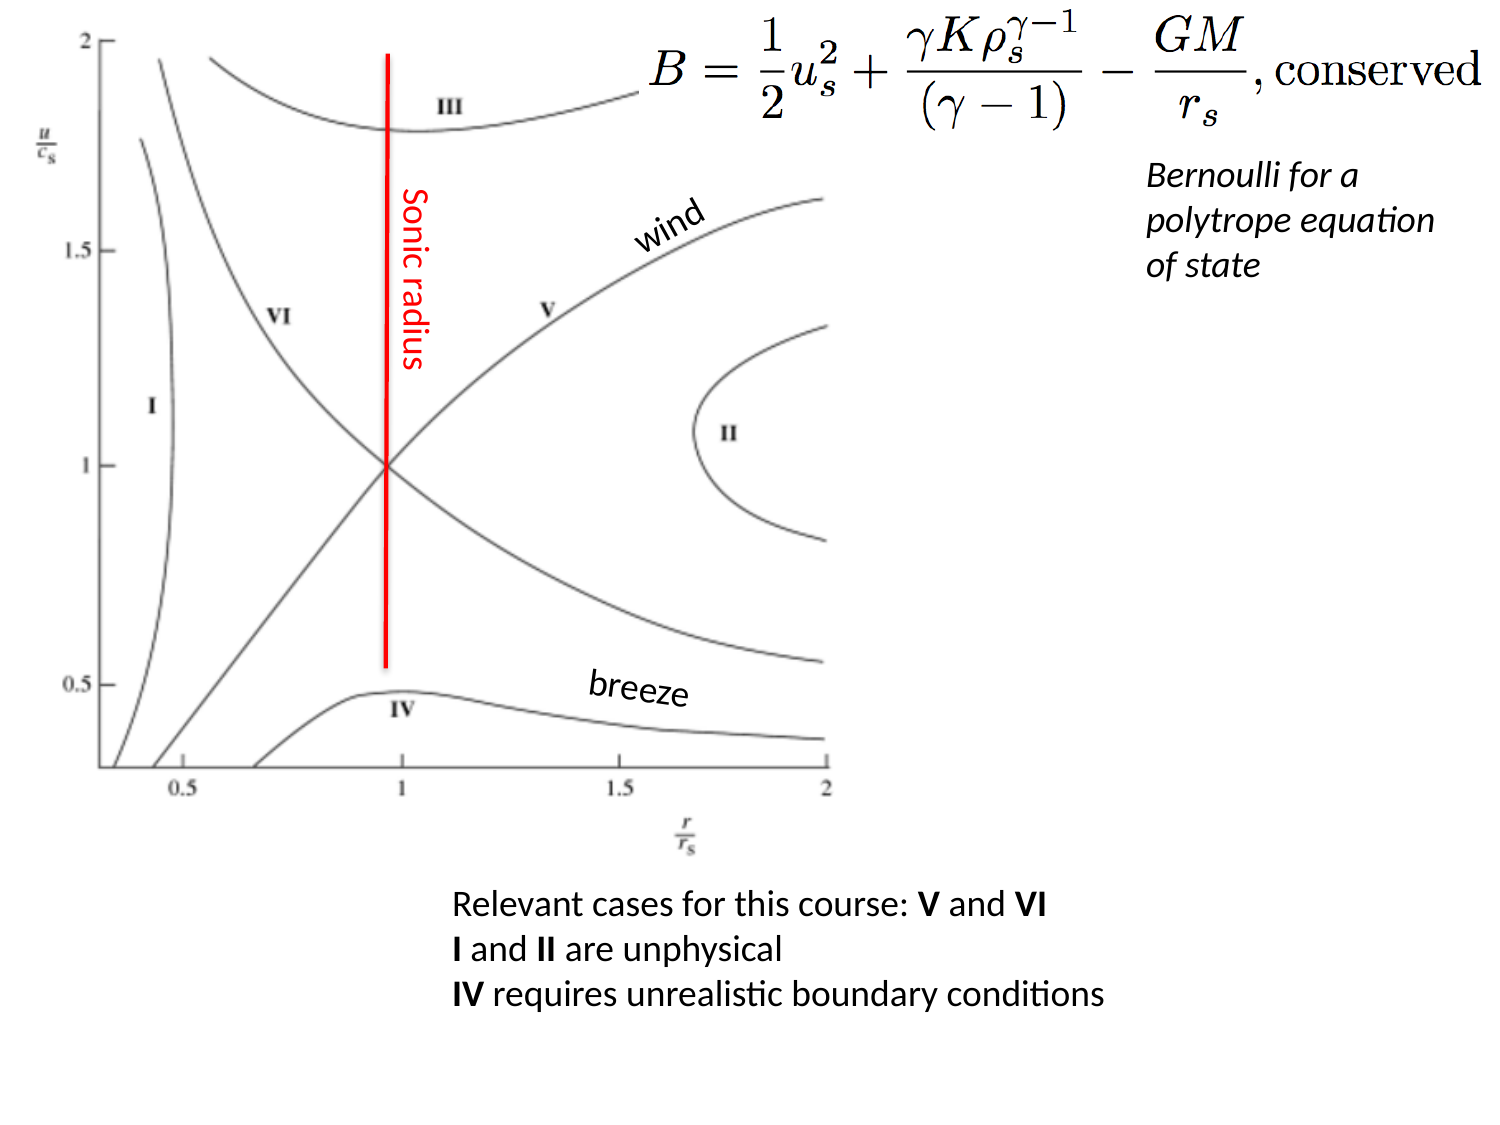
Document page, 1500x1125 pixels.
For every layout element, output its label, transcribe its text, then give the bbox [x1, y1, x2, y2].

picture [0, 0, 1500, 873]
text_box Relevant cases for this course: V and VI I and II are unphysical IV requires unrealistic boundary conditions [437, 872, 1121, 1022]
text_box Bernoulli for a polytrope equation of state [1131, 147, 1451, 293]
